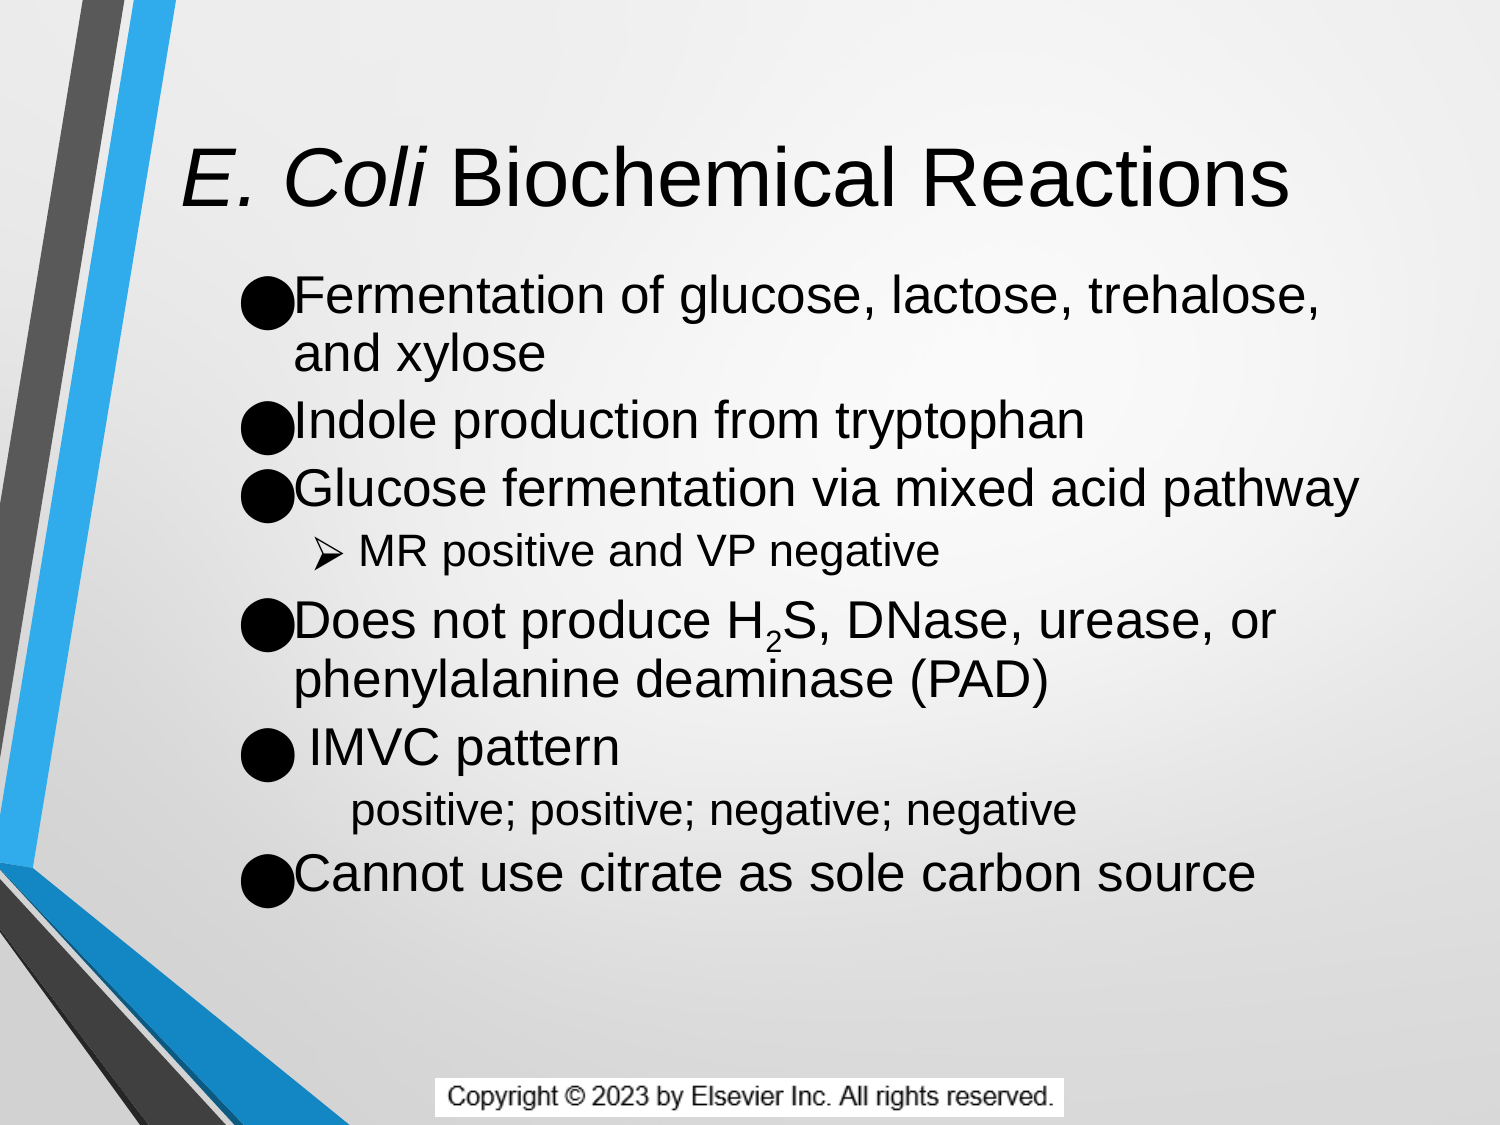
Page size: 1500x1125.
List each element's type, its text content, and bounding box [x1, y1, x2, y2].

title E. Coli Biochemical Reactions [110, 73, 1386, 274]
picture [435, 1078, 1064, 1117]
list Fermentation of glucose, lactose, trehalose, and xylose Indole production from tryptophan Glucose fermentation via mixed acid pathway MR positive and VP negative Does not produce H2S, DNase, urease, or phenylalanine deaminase (PAD) IMVC pattern positive; positive; negative; negative Cannot use citrate as sole carbon source [223, 260, 1386, 950]
